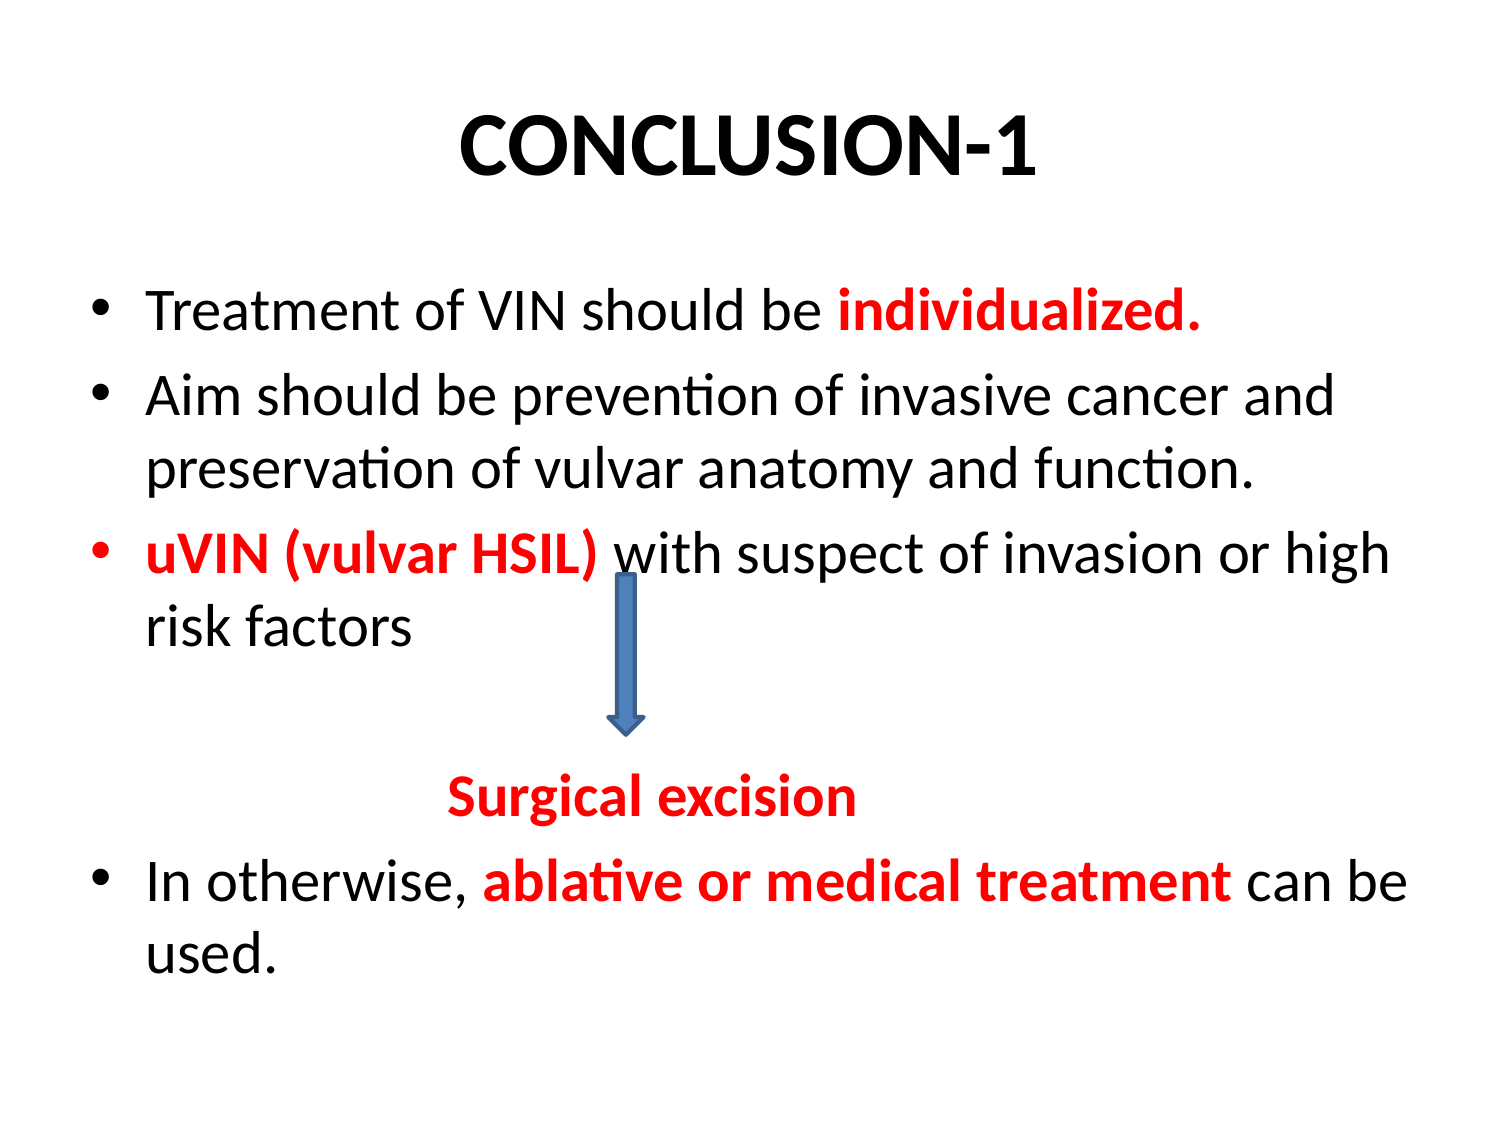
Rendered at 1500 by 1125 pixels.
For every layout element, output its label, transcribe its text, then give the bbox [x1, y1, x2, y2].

list Treatment of VIN should be individualized. Aim should be prevention of invasive cancer and preservation of vulvar anatomy and function. uVIN (vulvar HSIL) with suspect of invasion or high risk factors Surgical excision In otherwise, ablative or medical treatment can be used. [75, 262, 1425, 1005]
title CONCLUSION-1 [75, 45, 1425, 233]
text_box [606, 572, 646, 737]
